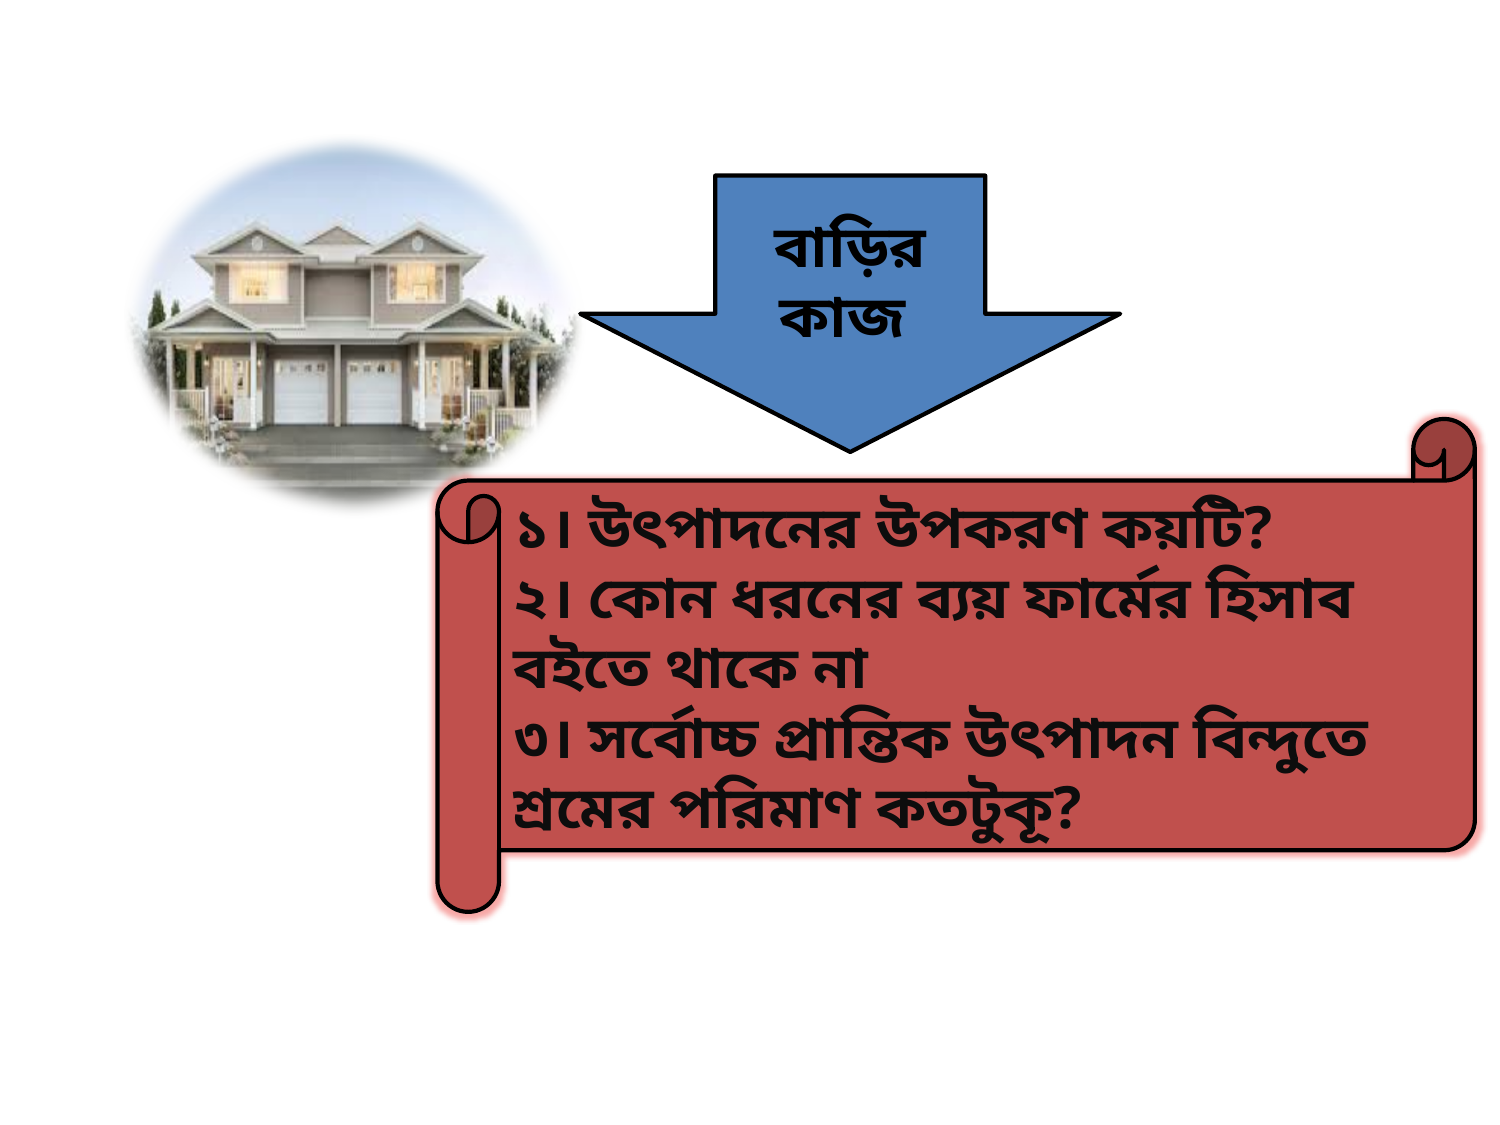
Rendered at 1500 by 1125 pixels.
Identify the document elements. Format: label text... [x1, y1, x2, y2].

text_box বাড়ির কাজ [592, 173, 1123, 454]
text_box ১। উৎপাদনের উপকরণ কয়টি? ২। কোন ধরনের ব্যয় ফার্মের হিসাব বইতে থাকে না ৩। সর্বোচ্চ প্রান্তিক উৎপাদন বিন্দুতে শ্রমের পরিমাণ কতটুকূ? [435, 416, 1477, 914]
picture [121, 132, 587, 520]
